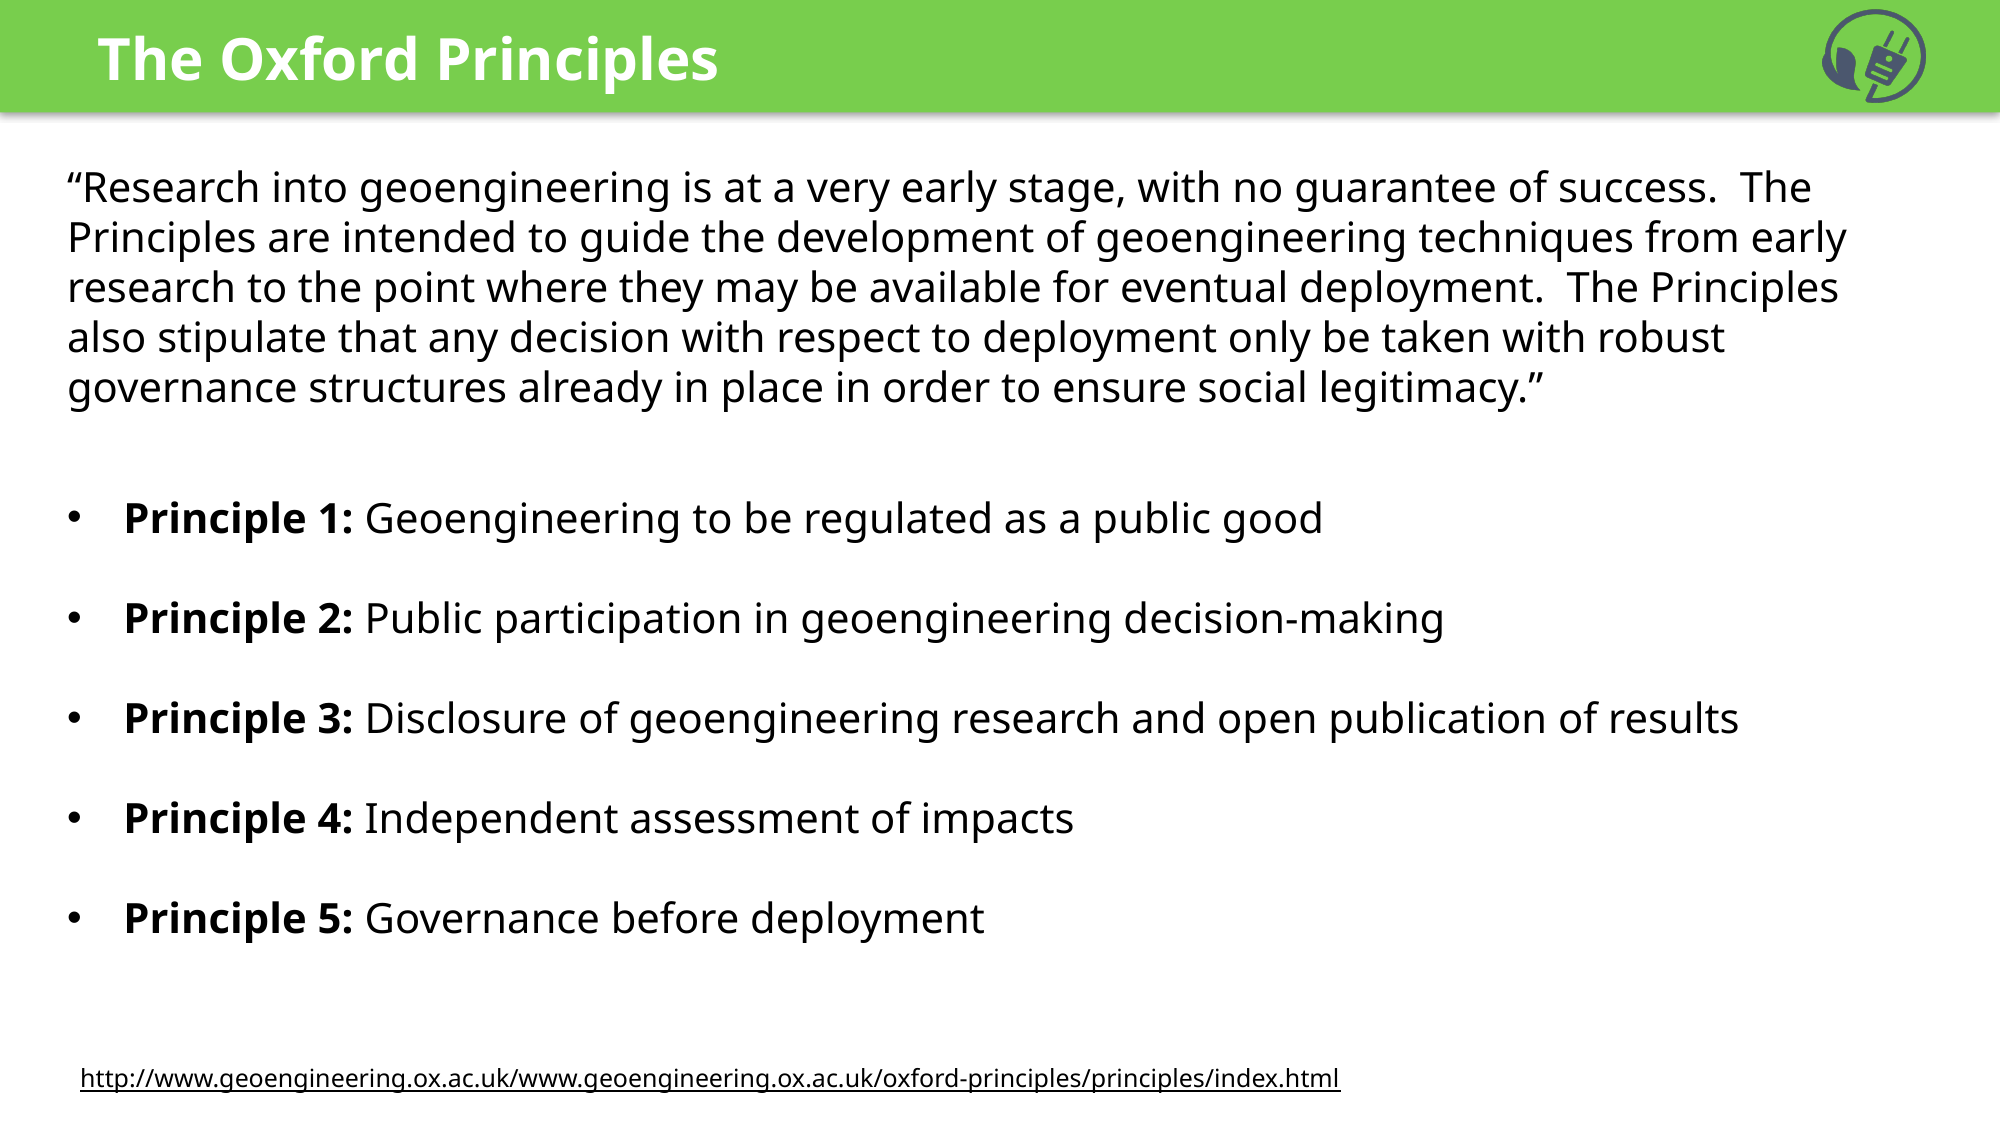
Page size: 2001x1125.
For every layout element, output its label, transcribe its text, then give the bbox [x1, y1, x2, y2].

text_box “Research into geoengineering is at a very early stage, with no guarantee of success. The Principles are intended to guide the development of geoengineering techniques from early research to the point where they may be available for eventual deployment. The Principles also stipulate that any decision with respect to deployment only be taken with robust governance structures already in place in order to ensure social legitimacy.” [52, 153, 1925, 419]
text_box http://www.geoengineering.ox.ac.uk/www.geoengineering.ox.ac.uk/oxford-principles/principles/index.html [65, 1055, 1964, 1104]
text_box Principle 1: Geoengineering to be regulated as a public good Principle 2: Public participation in geoengineering decision-making Principle 3: Disclosure of geoengineering research and open publication of results Principle 4: Independent assessment of impacts Principle 5: Governance before deployment [52, 484, 1925, 950]
text_box The Oxford Principles [82, 15, 735, 100]
text_box [0, 0, 2000, 113]
picture [1821, 7, 1926, 105]
